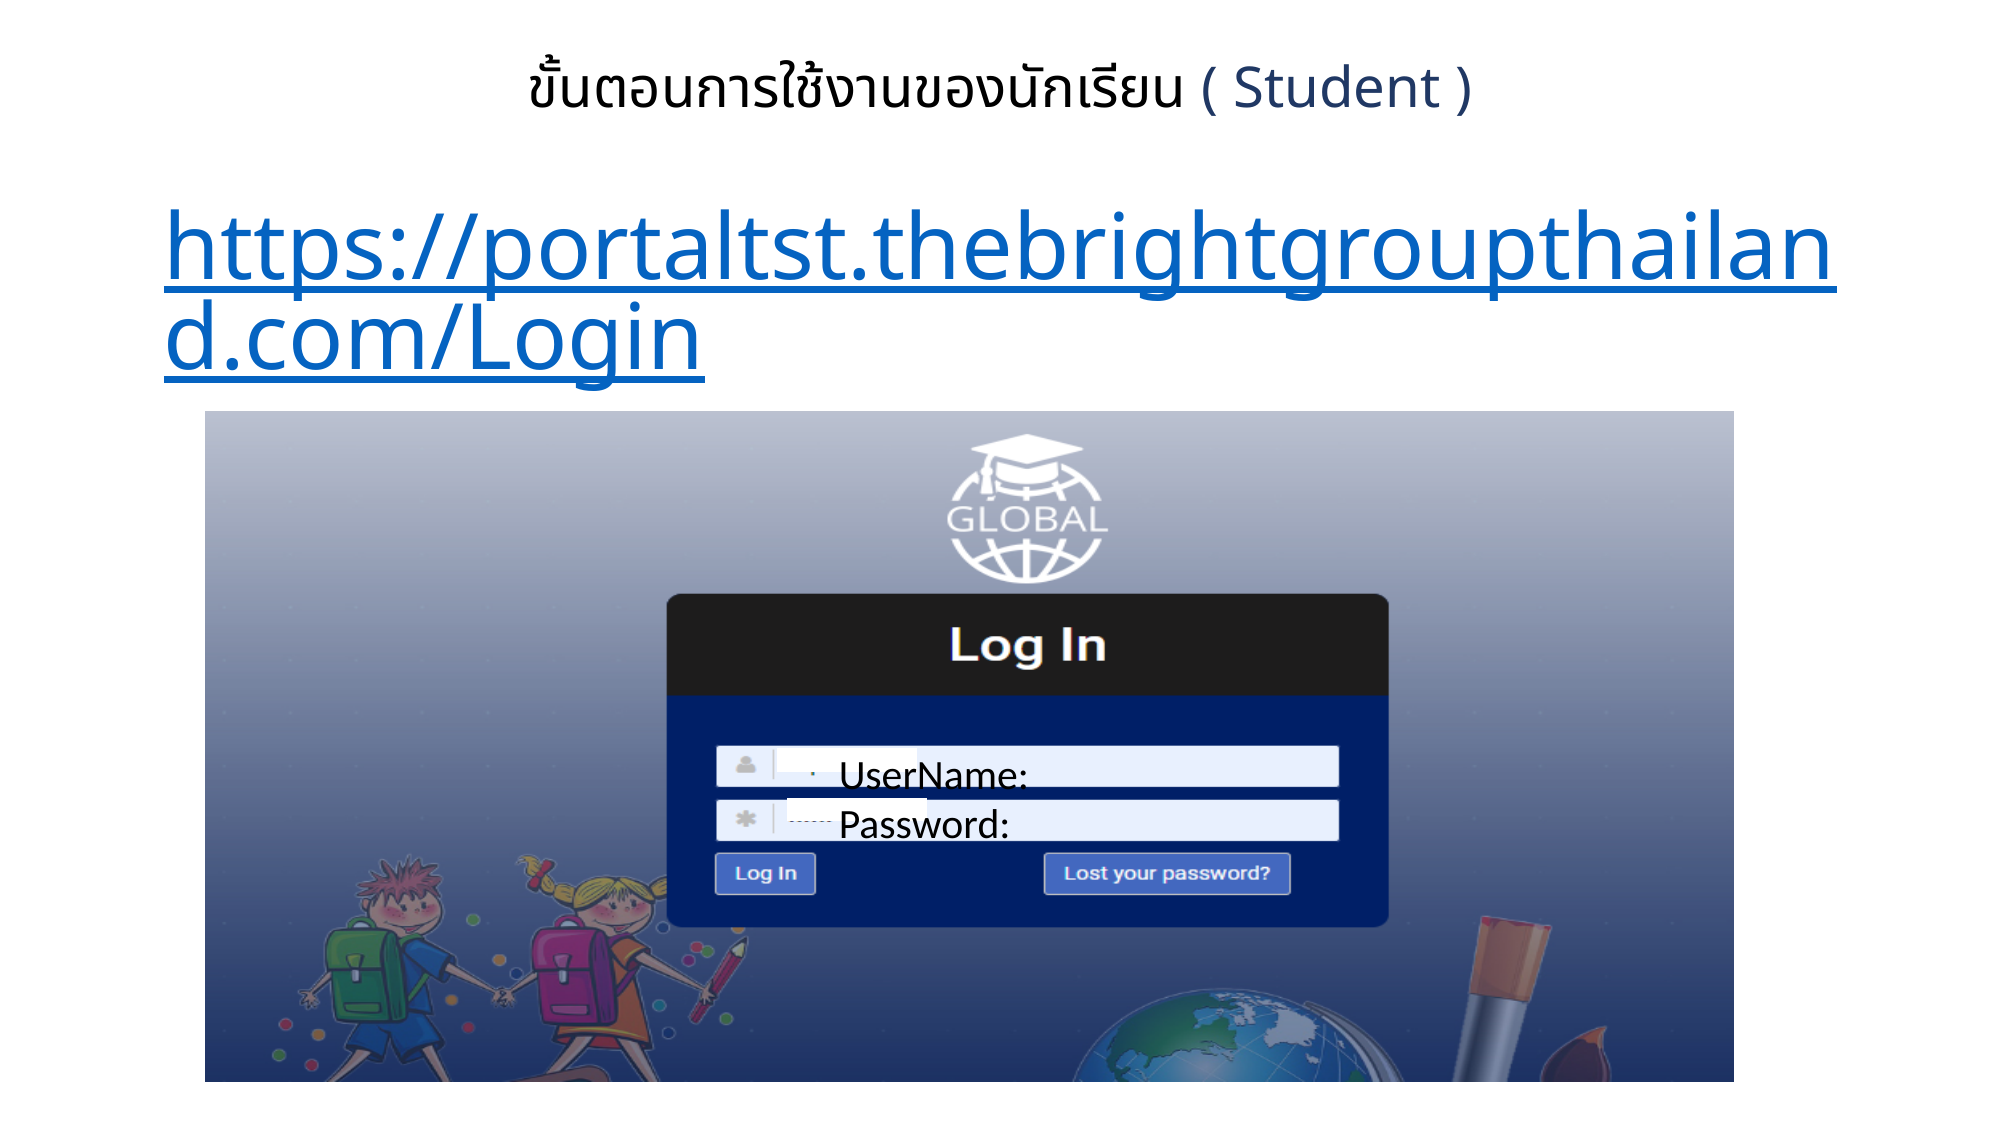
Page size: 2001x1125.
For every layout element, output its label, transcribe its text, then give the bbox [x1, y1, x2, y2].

text_box https://portaltst.thebrightgroupthailand.com/Login [149, 166, 1906, 325]
text_box ขั้นตอนการใช้งานของนักเรียน ( Student ) [464, 0, 1536, 128]
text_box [205, 411, 1734, 1082]
